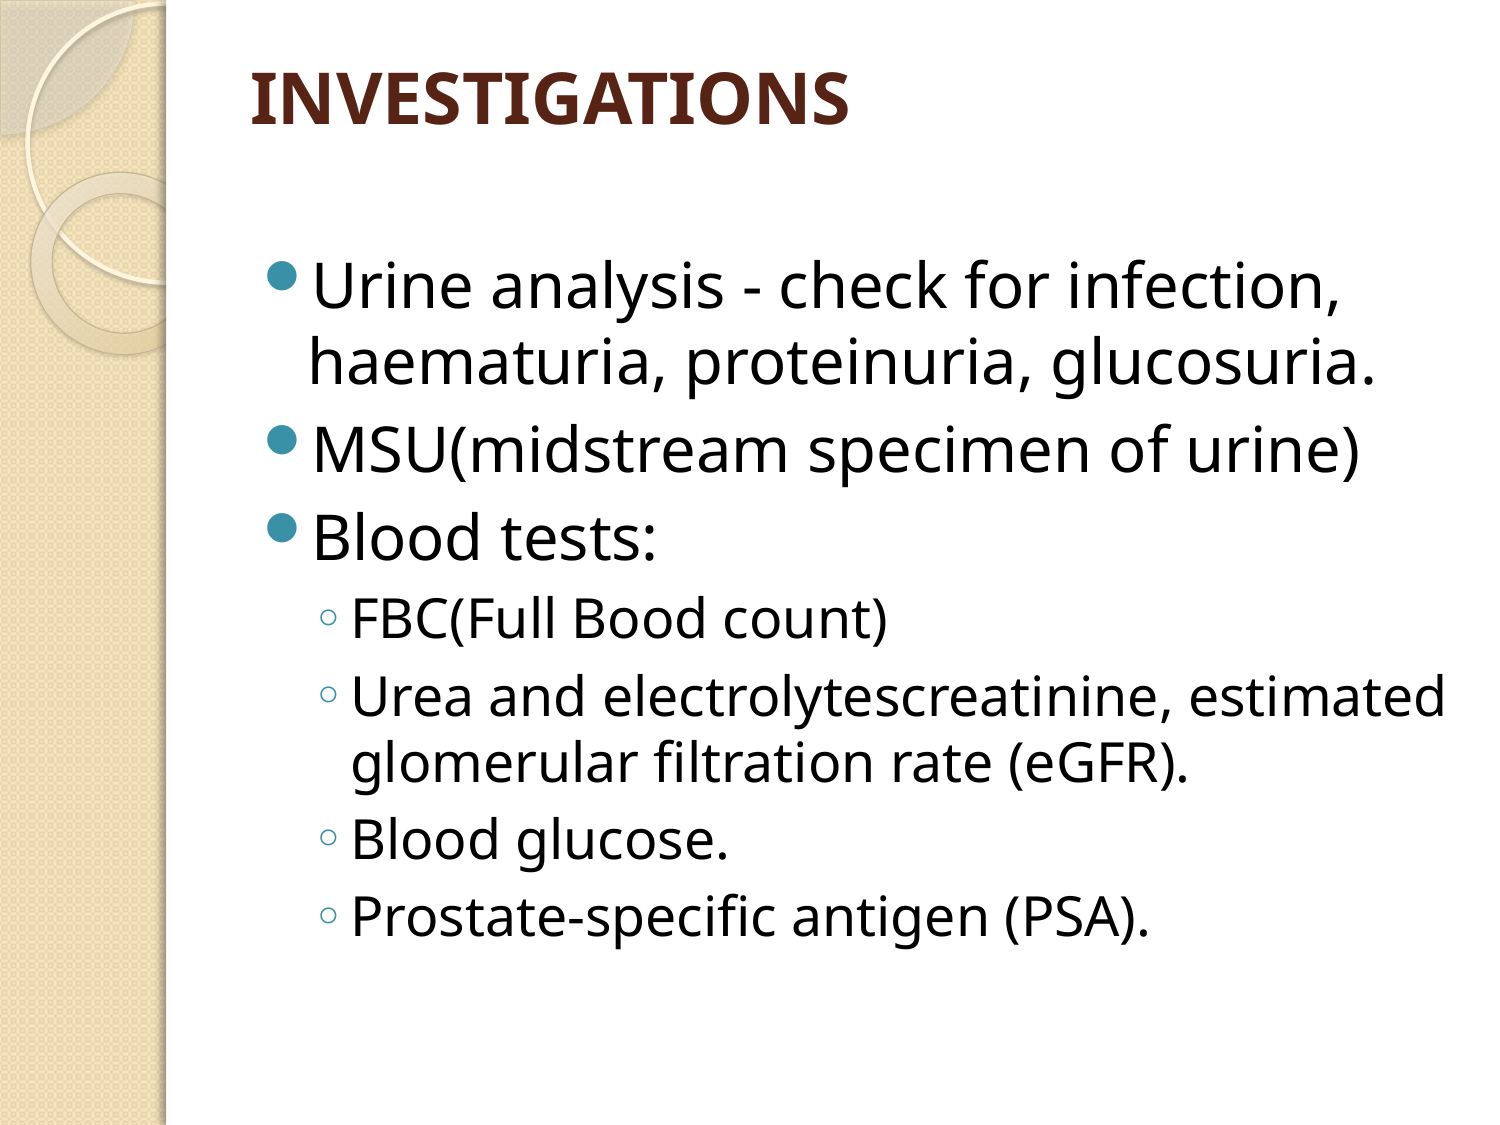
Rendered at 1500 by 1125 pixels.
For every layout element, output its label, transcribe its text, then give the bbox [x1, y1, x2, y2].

list Urine analysis - check for infection, haematuria, proteinuria, glucosuria. MSU(midstream specimen of urine) Blood tests: FBC(Full Bood count) Urea and electrolytescreatinine, estimated glomerular filtration rate (eGFR). Blood glucose. Prostate-specific antigen (PSA). [235, 237, 1466, 1025]
title INVESTIGATIONS [235, 45, 1466, 233]
